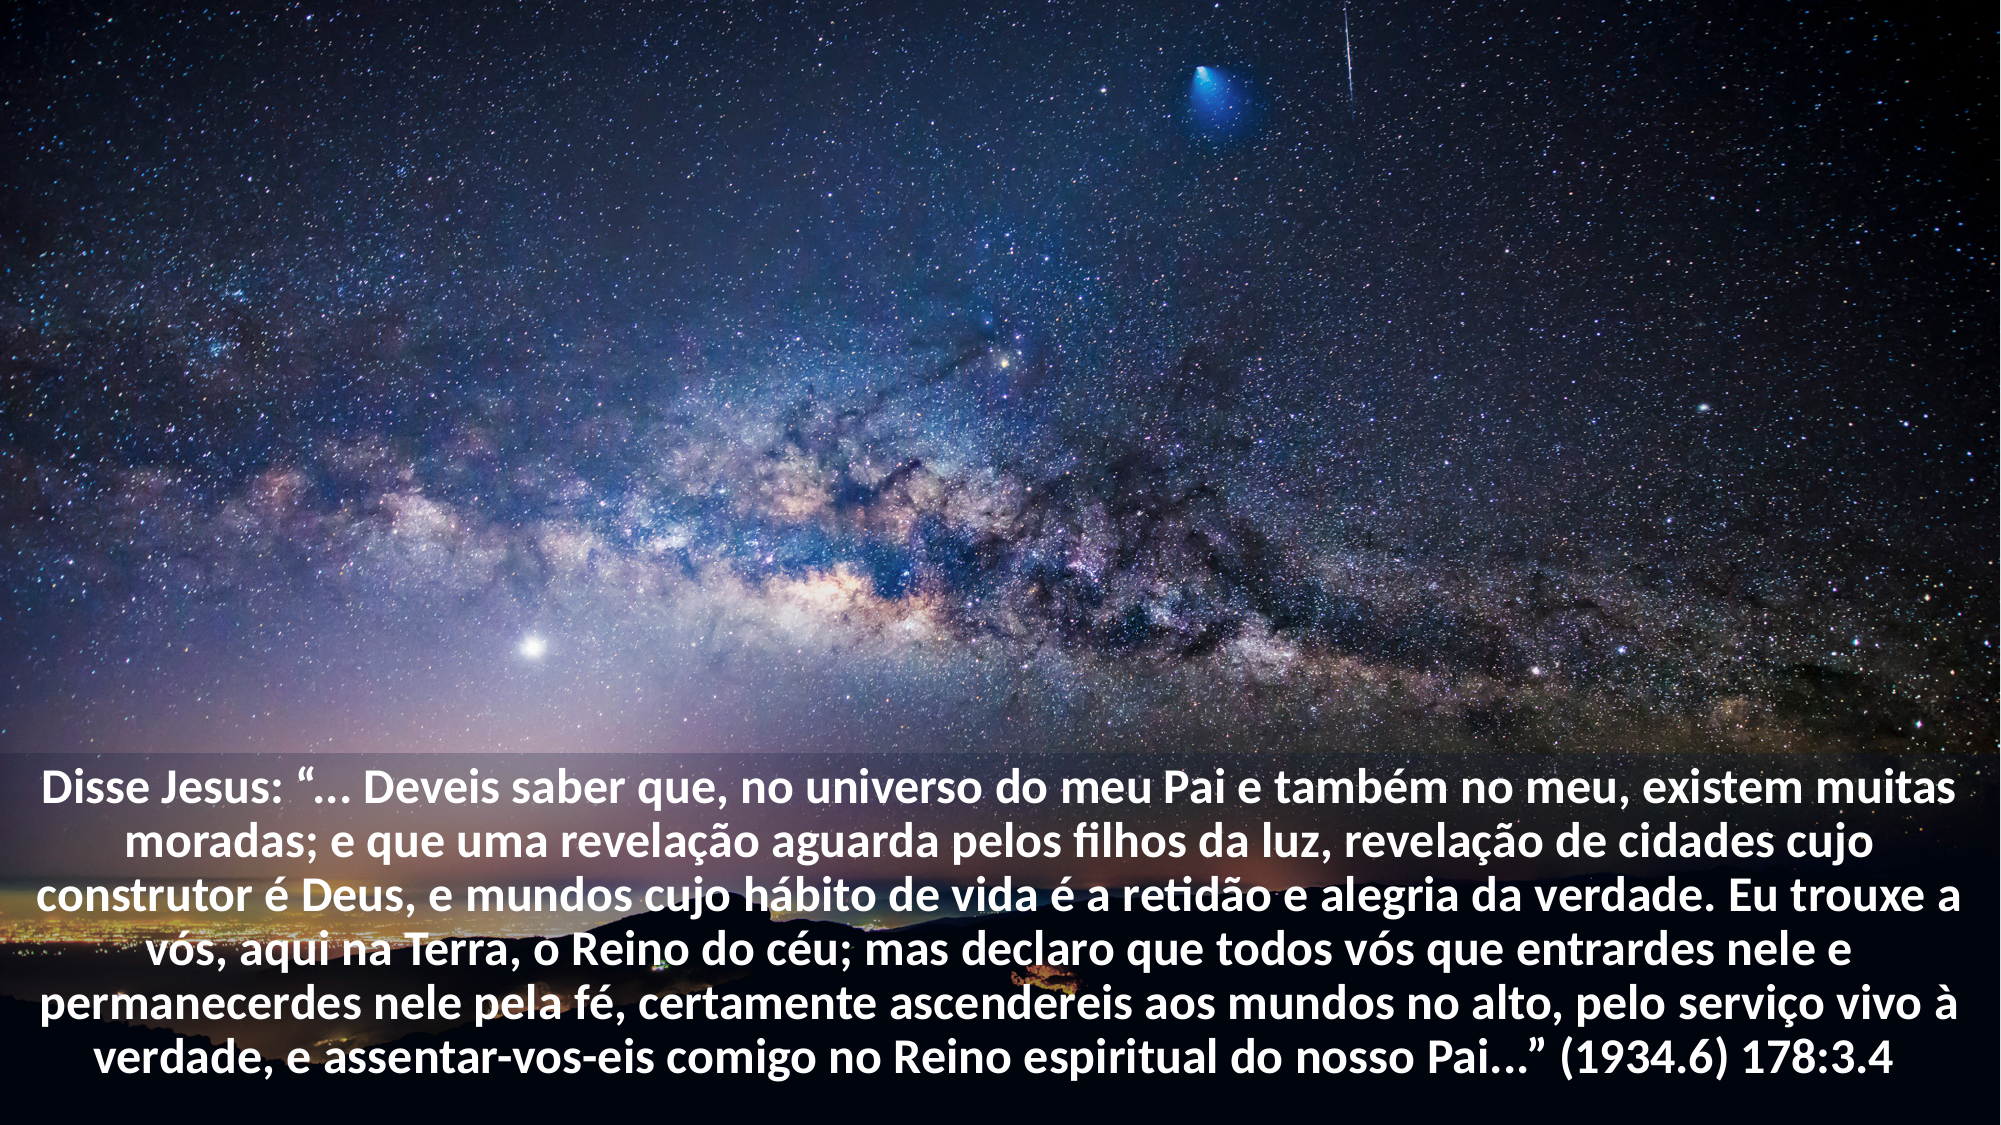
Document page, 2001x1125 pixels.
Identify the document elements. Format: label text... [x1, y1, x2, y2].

subtitle Disse Jesus: “... Deveis saber que, no universo do meu Pai e também no meu, existem muitas moradas; e que uma revelação aguarda pelos filhos da luz, revelação de cidades cujo construtor é Deus, e mundos cujo hábito de vida é a retidão e alegria da verdade. Eu trouxe a vós, aqui na Terra, o Reino do céu; mas declaro que todos vós que entrardes nele e permanecerdes nele pela fé, certamente ascendereis aos mundos no alto, pelo serviço vivo à verdade, e assentar-vos-eis comigo no Reino espiritual do nosso Pai...” (1934.6) 178:3.4 [0, 753, 2000, 1125]
picture [0, 0, 2001, 1125]
